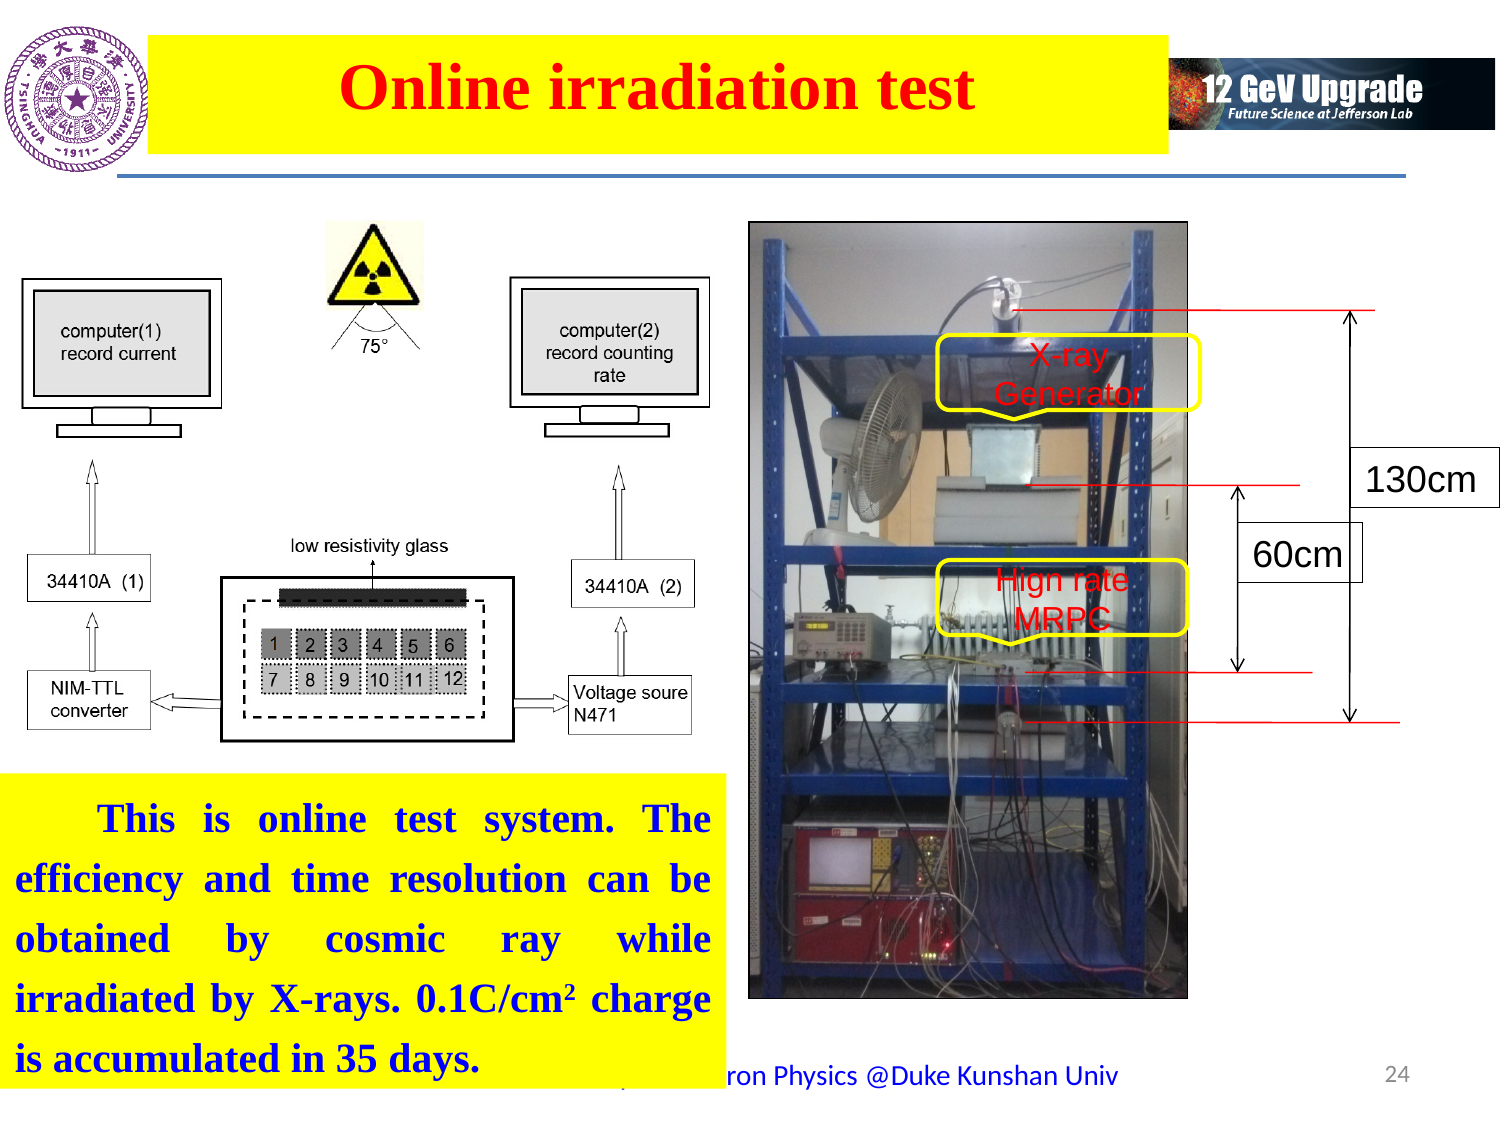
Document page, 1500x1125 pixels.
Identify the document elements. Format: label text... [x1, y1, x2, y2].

picture [0, 23, 153, 174]
text_box Online irradiation test [147, 35, 1169, 155]
text_box This is online test system. The efficiency and time resolution can be obtained by cosmic ray while irradiated by X-rays. 0.1C/cm2 charge is accumulated in 35 days. [0, 773, 727, 1089]
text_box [749, 222, 1500, 998]
picture [0, 210, 736, 762]
picture [1169, 58, 1496, 130]
slide_number 24 [1074, 1042, 1425, 1103]
